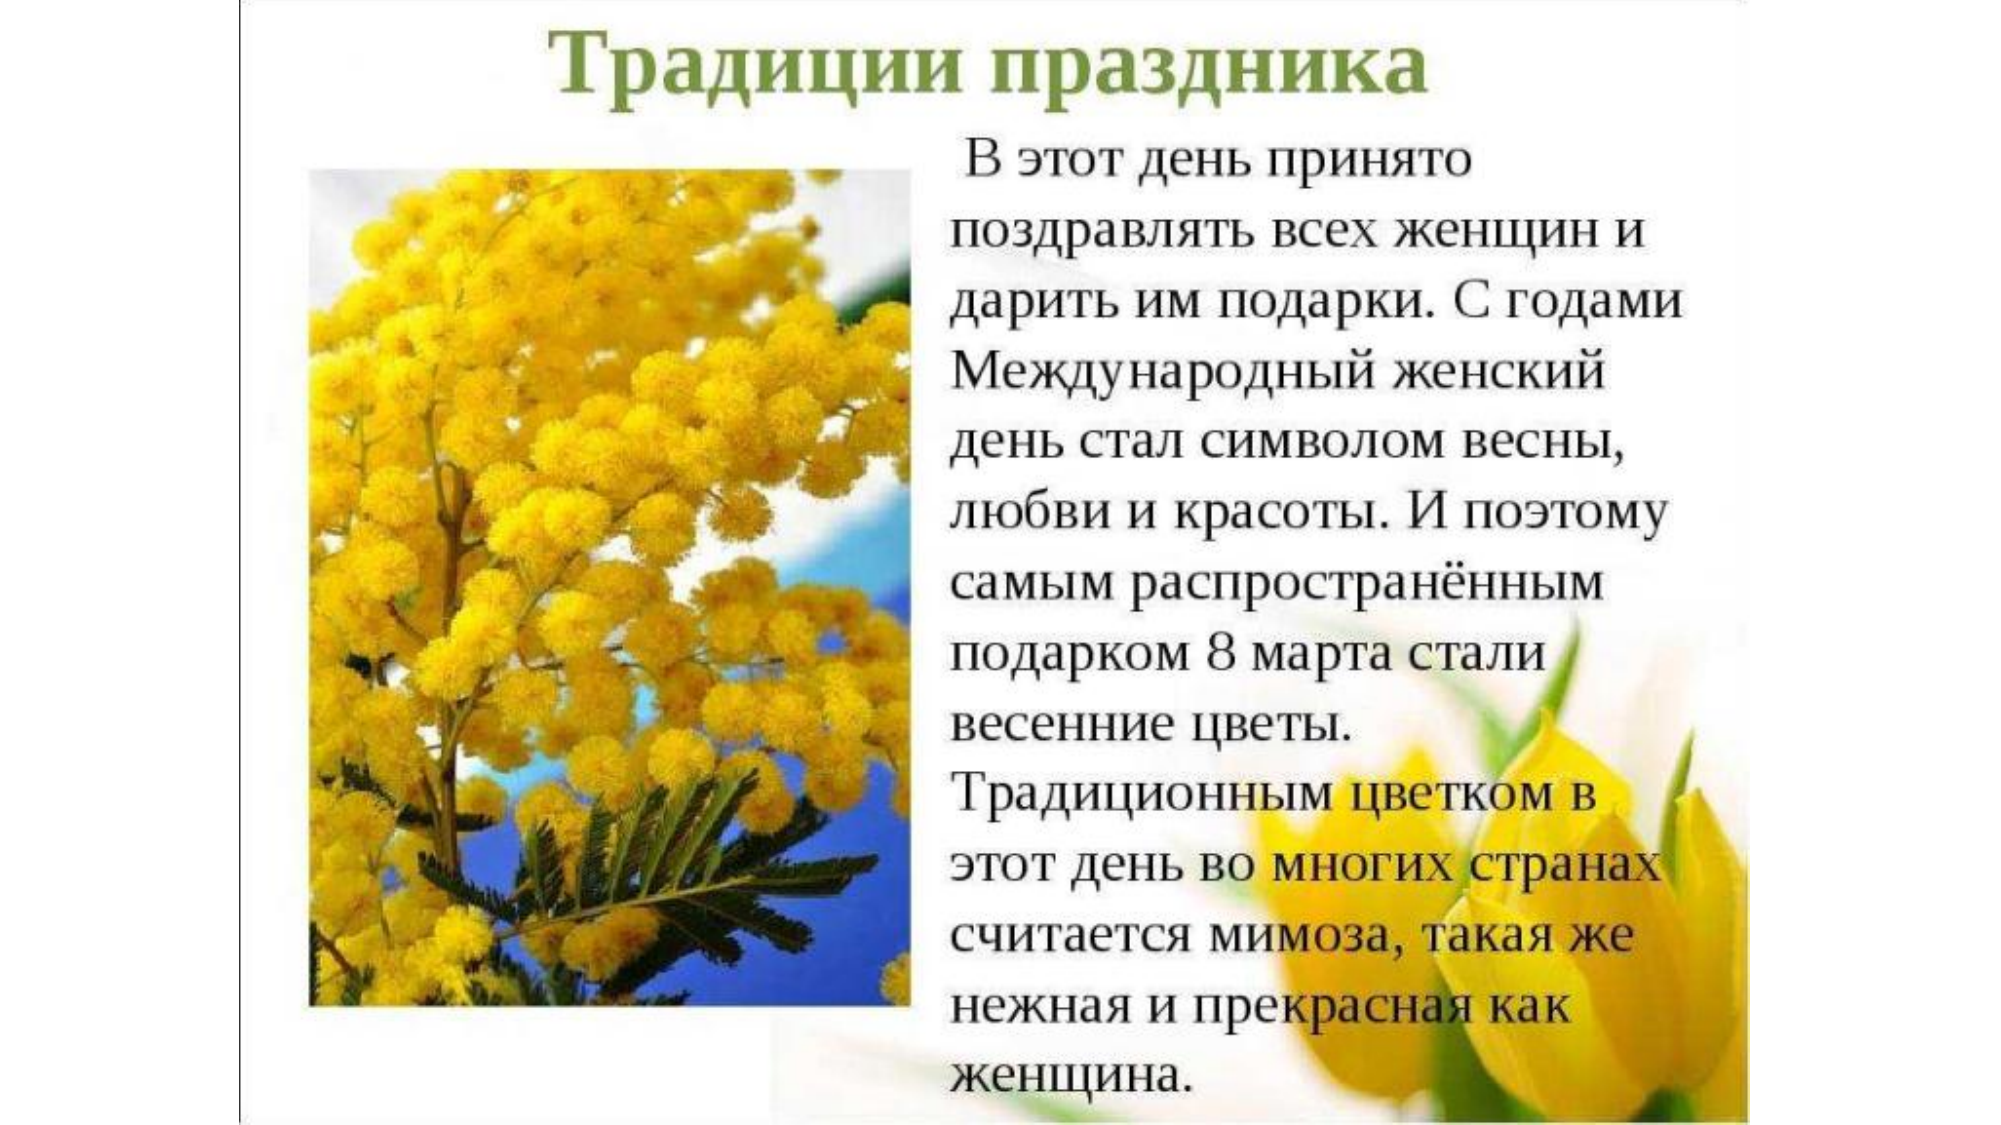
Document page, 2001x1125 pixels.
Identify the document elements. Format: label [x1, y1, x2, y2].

picture [239, 0, 1750, 1125]
